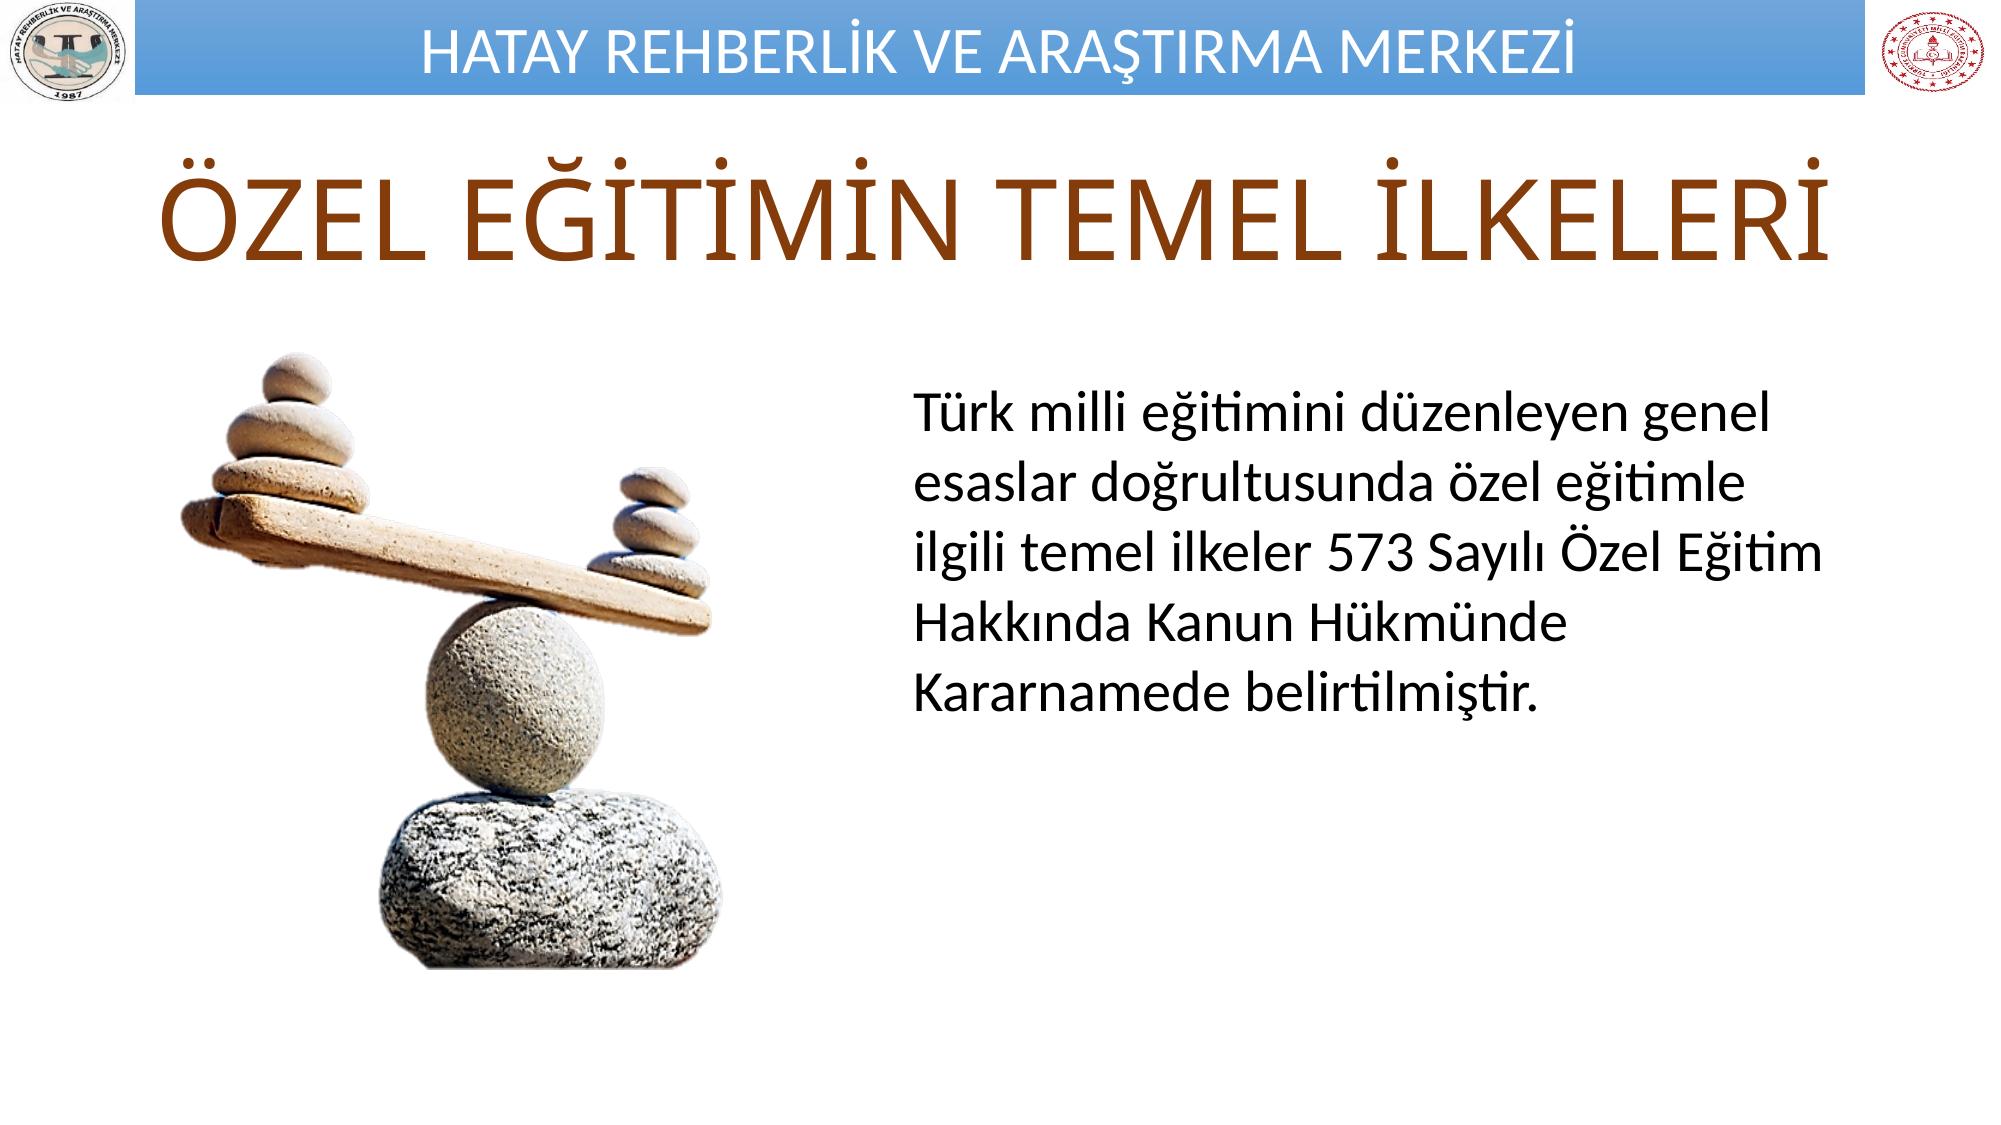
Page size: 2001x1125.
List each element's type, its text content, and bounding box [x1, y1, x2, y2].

text_box HATAY REHBERLİK VE ARAŞTIRMA MERKEZİ [135, 0, 1865, 95]
picture [47, 310, 899, 970]
picture [1865, 0, 2000, 104]
picture [0, 0, 135, 104]
list Türk milli eğitimini düzenleyen genel esaslar doğrultusunda özel eğitimle ilgili temel ilkeler 573 Sayılı Özel Eğitim Hakkında Kanun Hükmünde Kararnamede belirtilmiştir. [898, 365, 1866, 1080]
title ÖZEL EĞİTİMİN TEMEL İLKELERİ [140, 115, 1866, 334]
